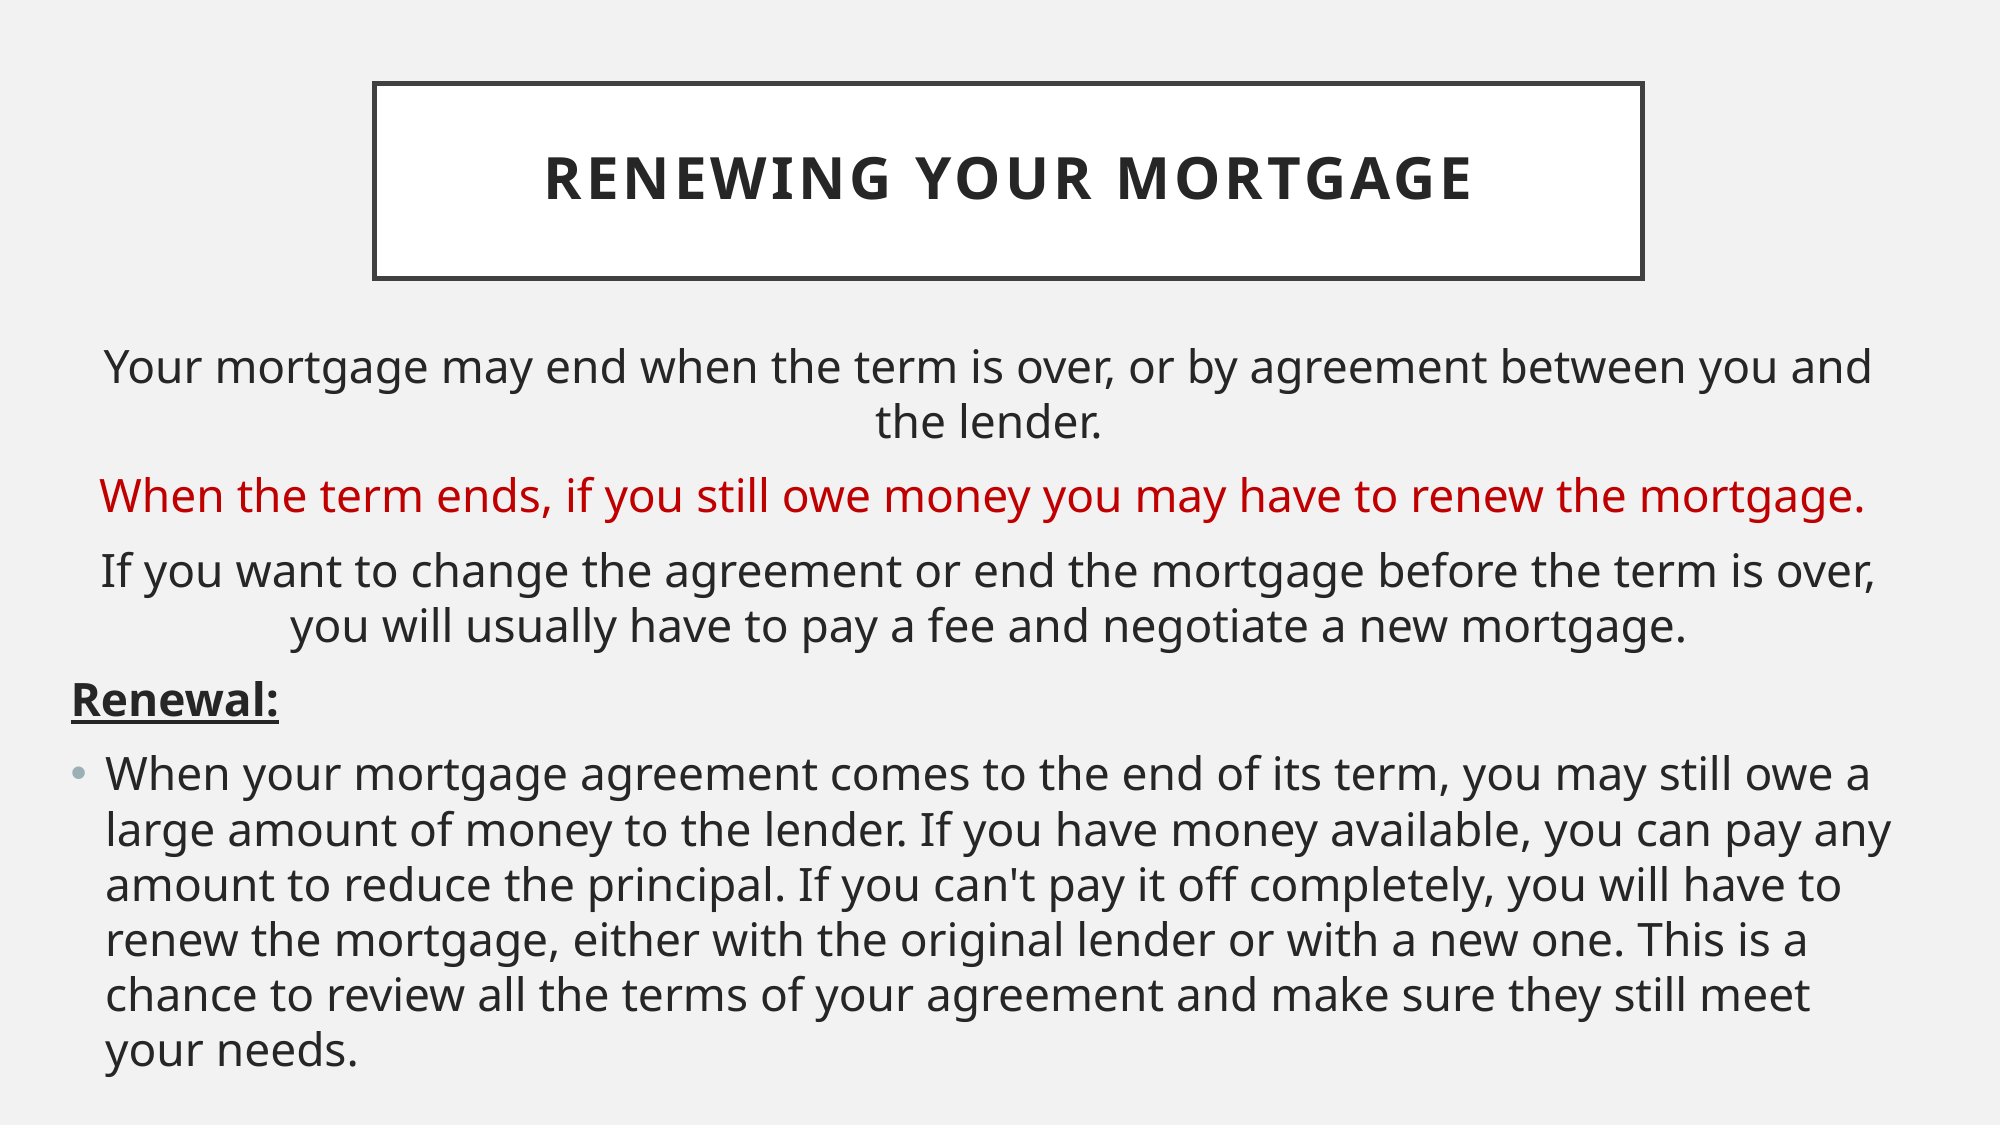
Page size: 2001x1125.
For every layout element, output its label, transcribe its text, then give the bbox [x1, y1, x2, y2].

title RENEWING YOUR MORTGAGE [372, 81, 1645, 281]
list Your mortgage may end when the term is over, or by agreement between you and the lender. When the term ends, if you still owe money you may have to renew the mortgage. If you want to change the agreement or end the mortgage before the term is over, you will usually have to pay a fee and negotiate a new mortgage. Renewal: When your mortgage agreement comes to the end of its term, you may still owe a large amount of money to the lender. If you have money available, you can pay any amount to reduce the principal. If you can't pay it off completely, you will have to renew the mortgage, either with the original lender or with a new one. This is a chance to review all the terms of your agreement and make sure they still meet your needs. [55, 329, 1923, 1091]
